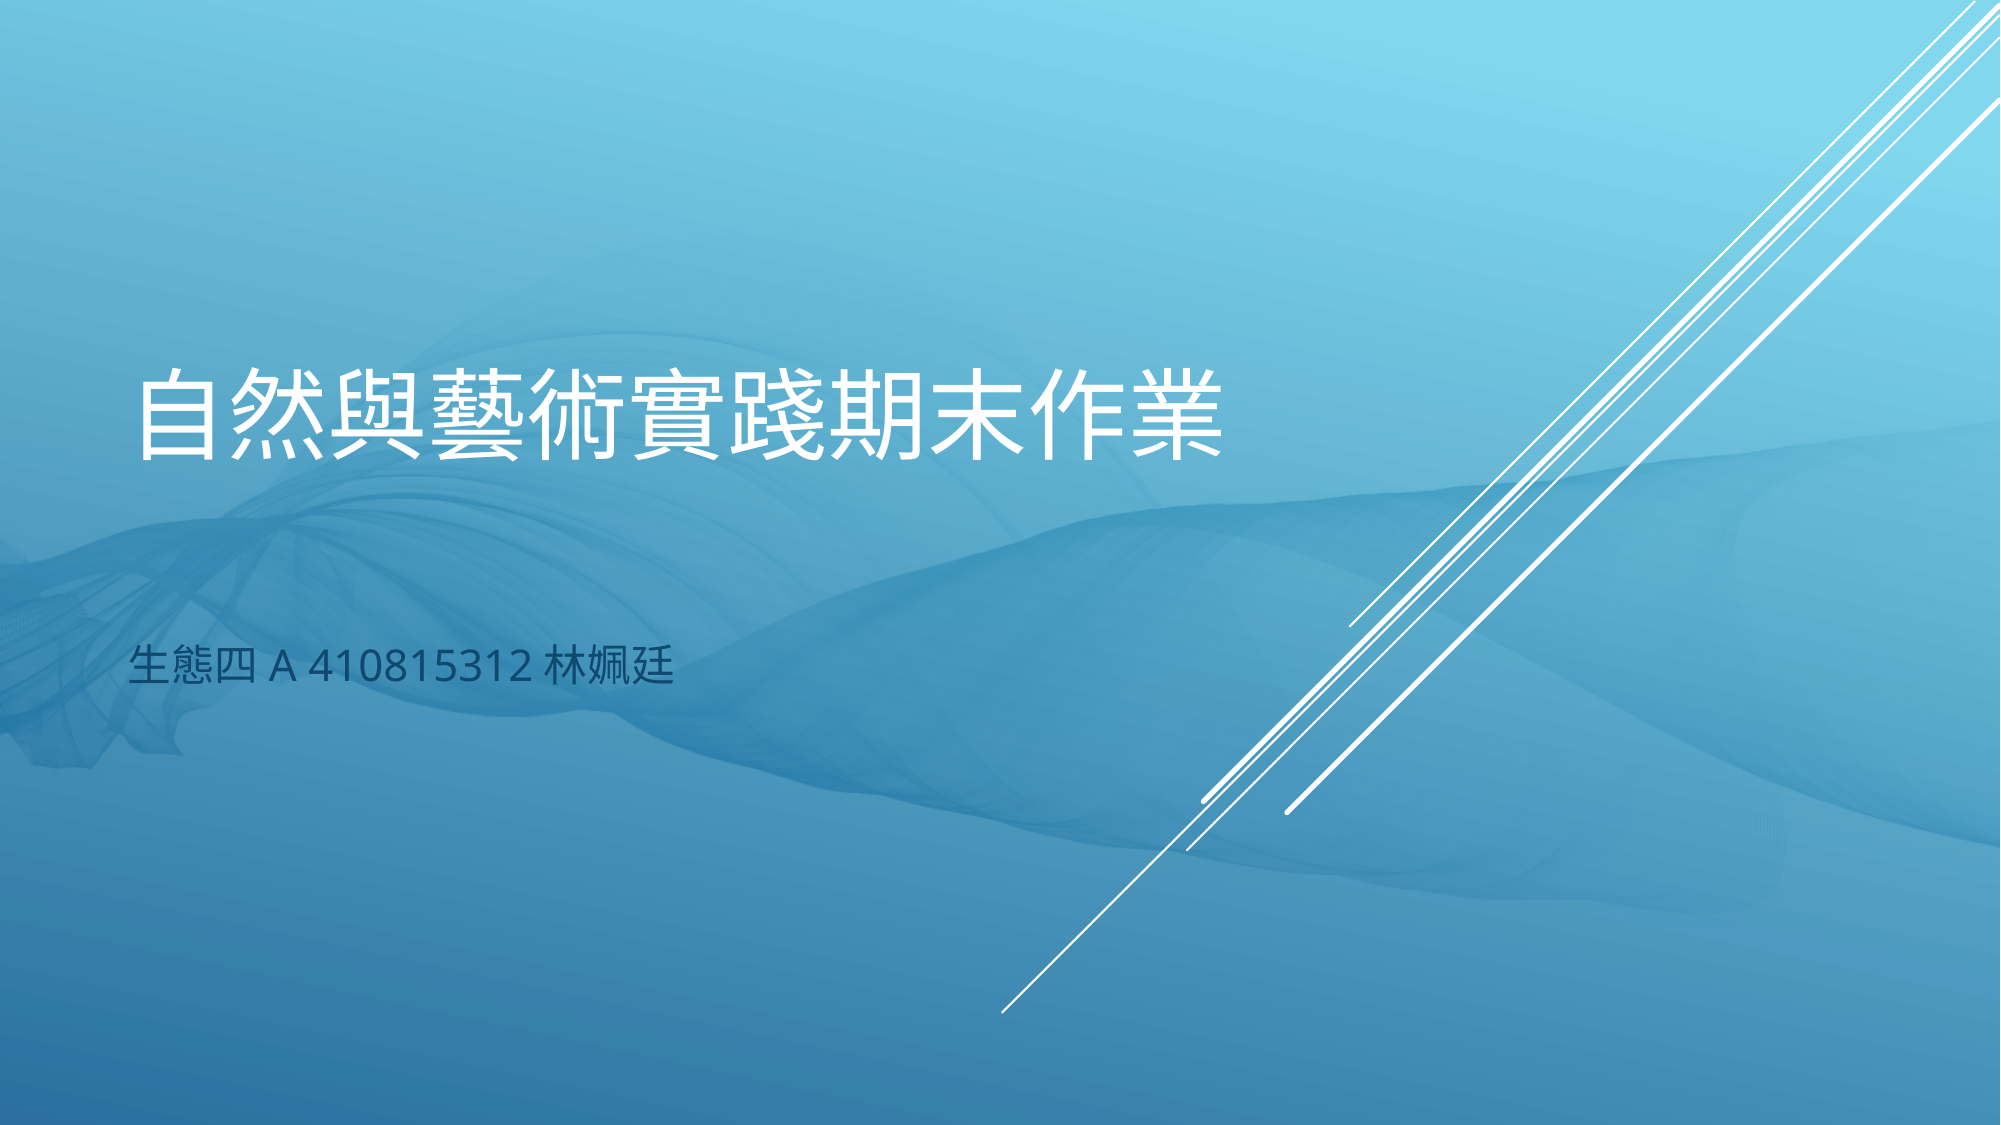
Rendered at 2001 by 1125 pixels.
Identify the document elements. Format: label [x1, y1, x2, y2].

text_box [1001, 1, 2000, 1013]
picture [0, 0, 2000, 1125]
